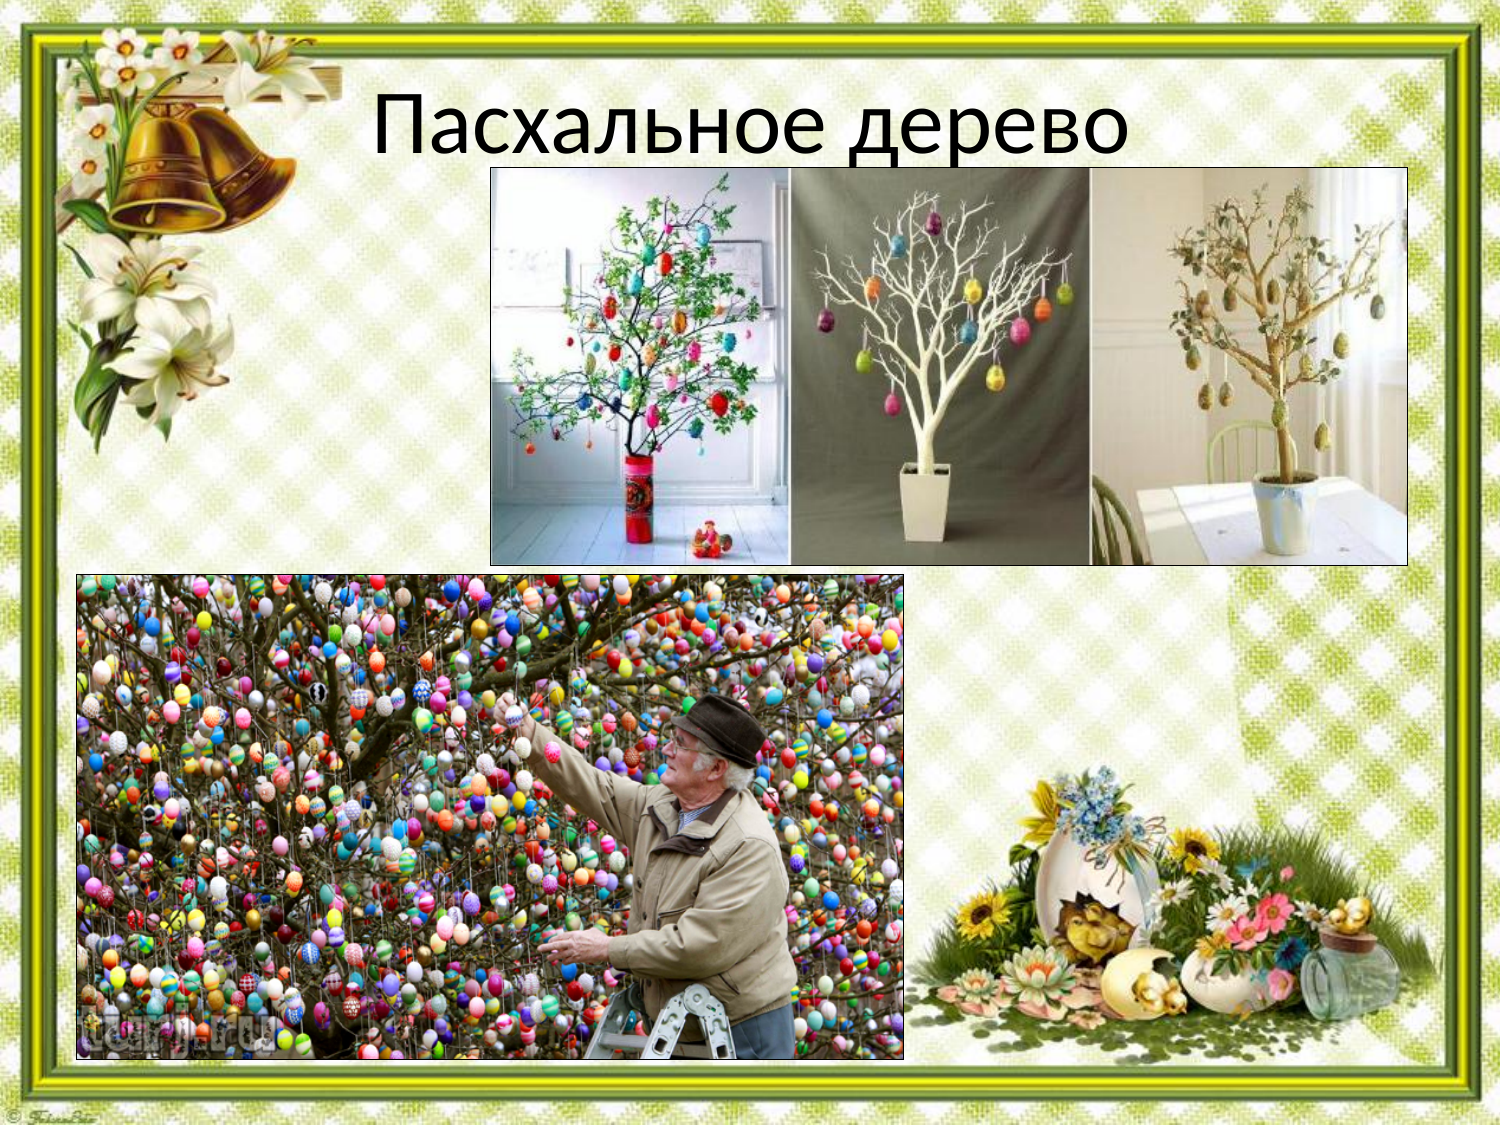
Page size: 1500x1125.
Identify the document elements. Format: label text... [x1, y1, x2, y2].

picture [0, 0, 1500, 1125]
text_box Пасхальное дерево [76, 54, 1427, 244]
